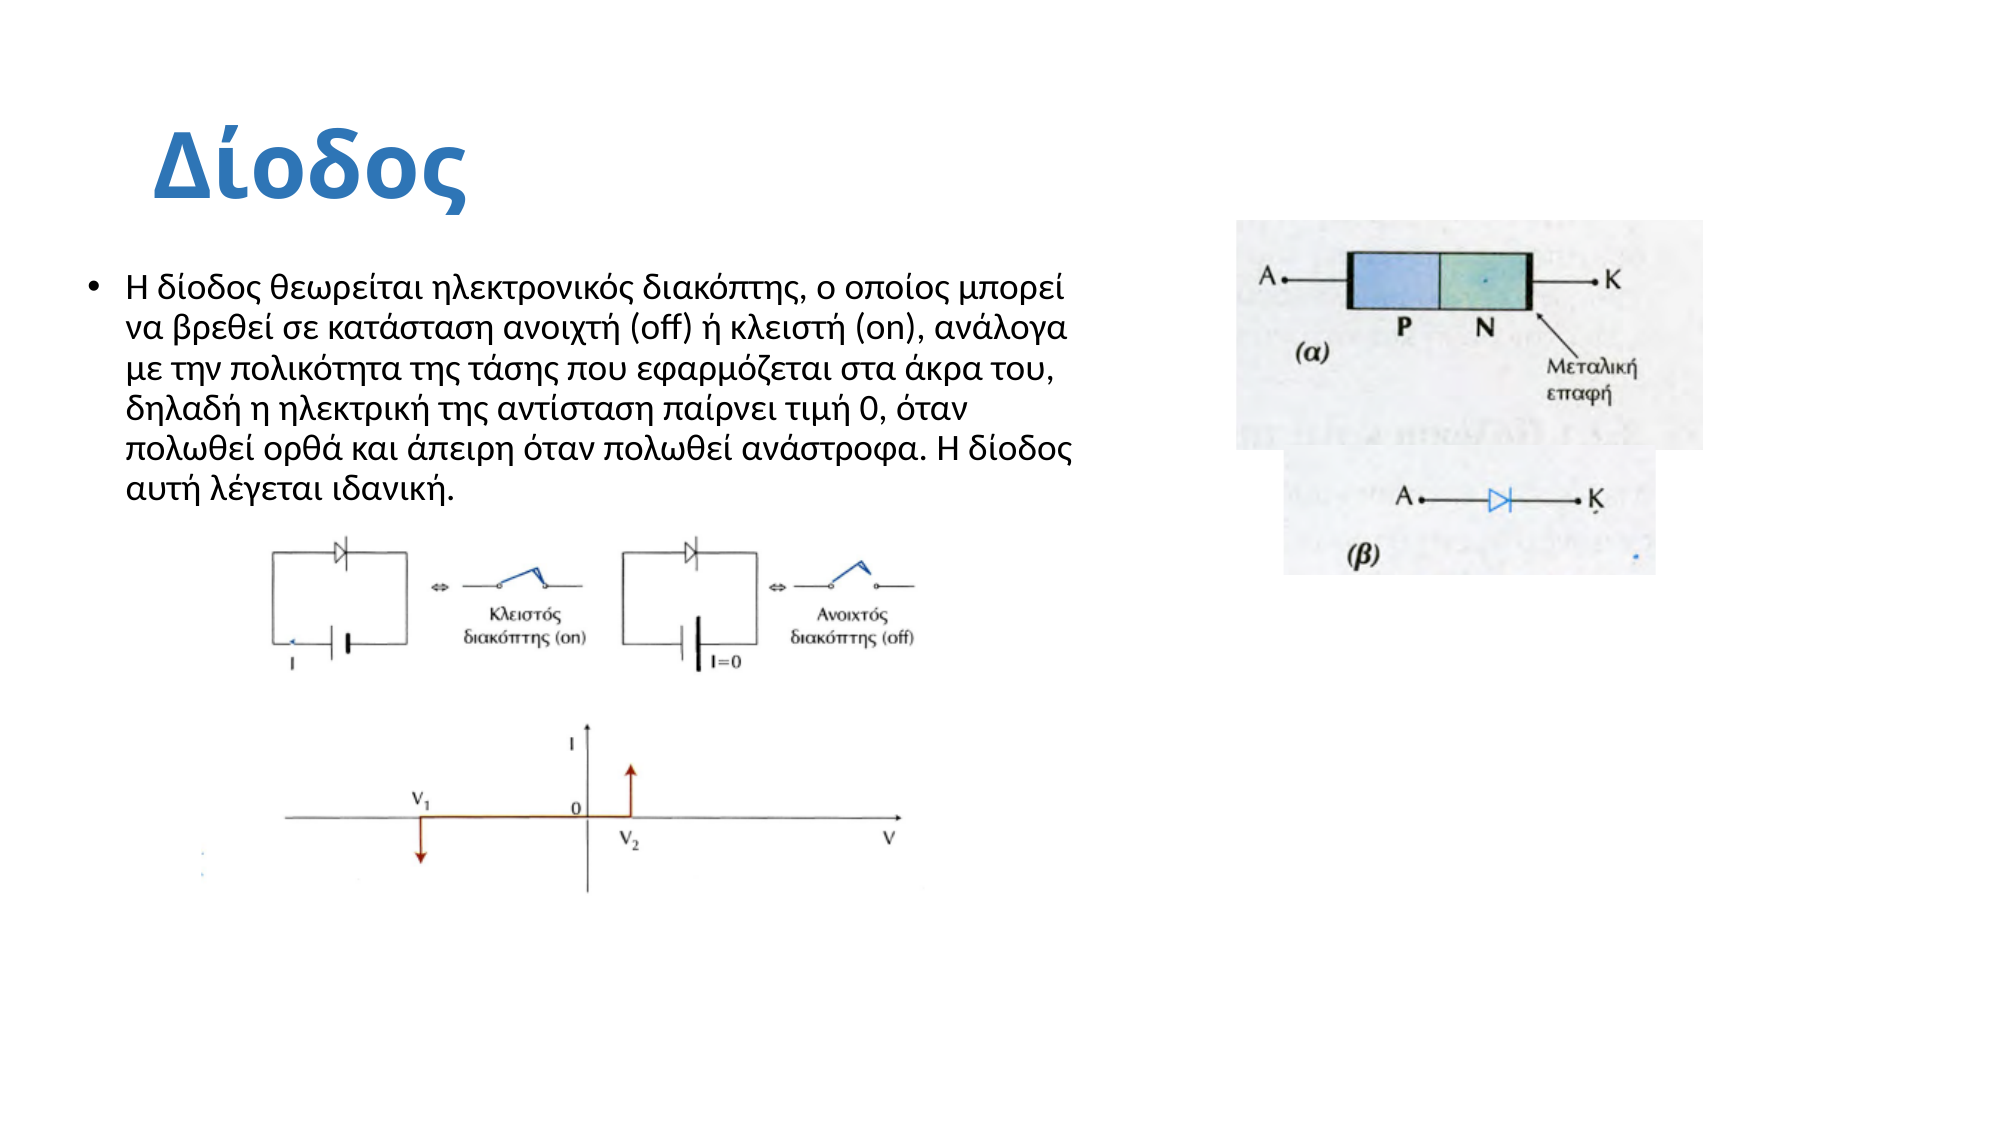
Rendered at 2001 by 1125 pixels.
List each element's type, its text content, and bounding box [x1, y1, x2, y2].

title Δίοδος [137, 59, 1863, 278]
list Η δίοδος θεωρείται ηλεκτρονικός διακόπτης, ο οποίος μπορεί να βρεθεί σε κατάσταση ανοιχτή (off) ή κλειστή (on), ανάλογα με την πολικότητα της τάσης που εφαρμόζεται στα άκρα του, δηλαδή η ηλεκτρική της αντίσταση παίρνει τιμή 0, όταν πολωθεί ορθά και άπειρη όταν πολωθεί ανάστροφα. Η δίοδος αυτή λέγεται ιδανική. [72, 260, 1112, 520]
picture [1236, 220, 1703, 575]
picture [201, 516, 1005, 903]
